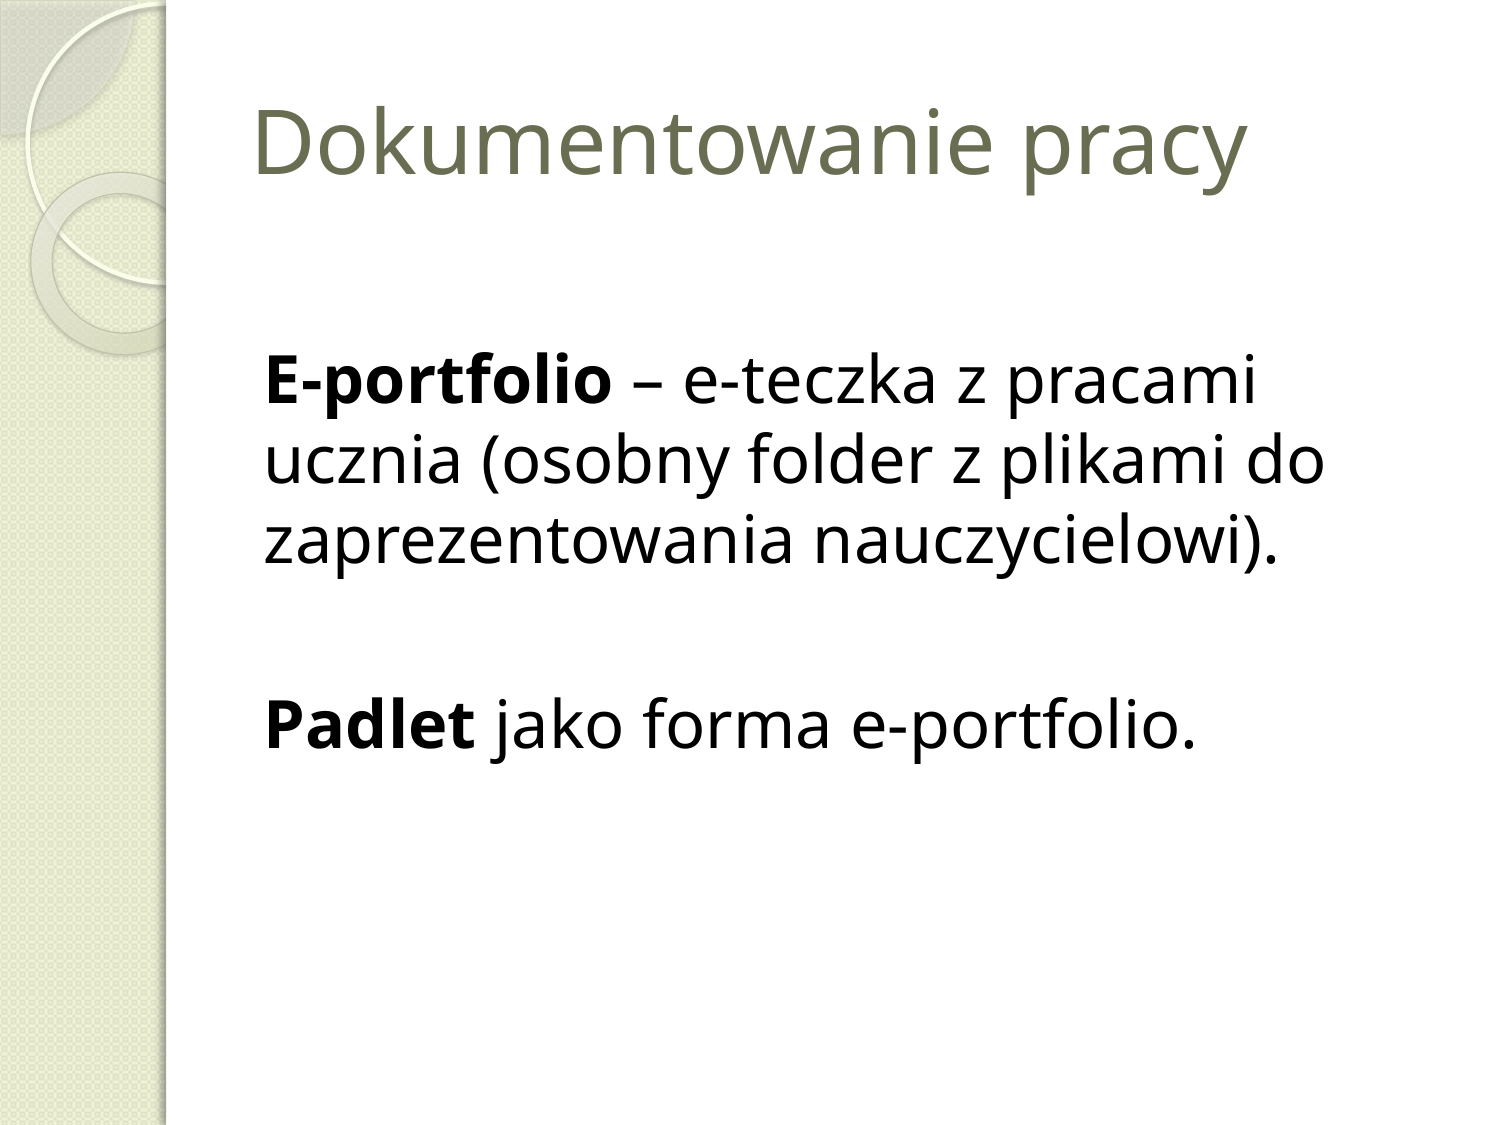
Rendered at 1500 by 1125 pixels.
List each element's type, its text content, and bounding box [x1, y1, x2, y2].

list E-portfolio – e-teczka z pracami ucznia (osobny folder z plikami do zaprezentowania nauczycielowi). Padlet jako forma e-portfolio. [235, 237, 1466, 1025]
title Dokumentowanie pracy [235, 45, 1466, 233]
